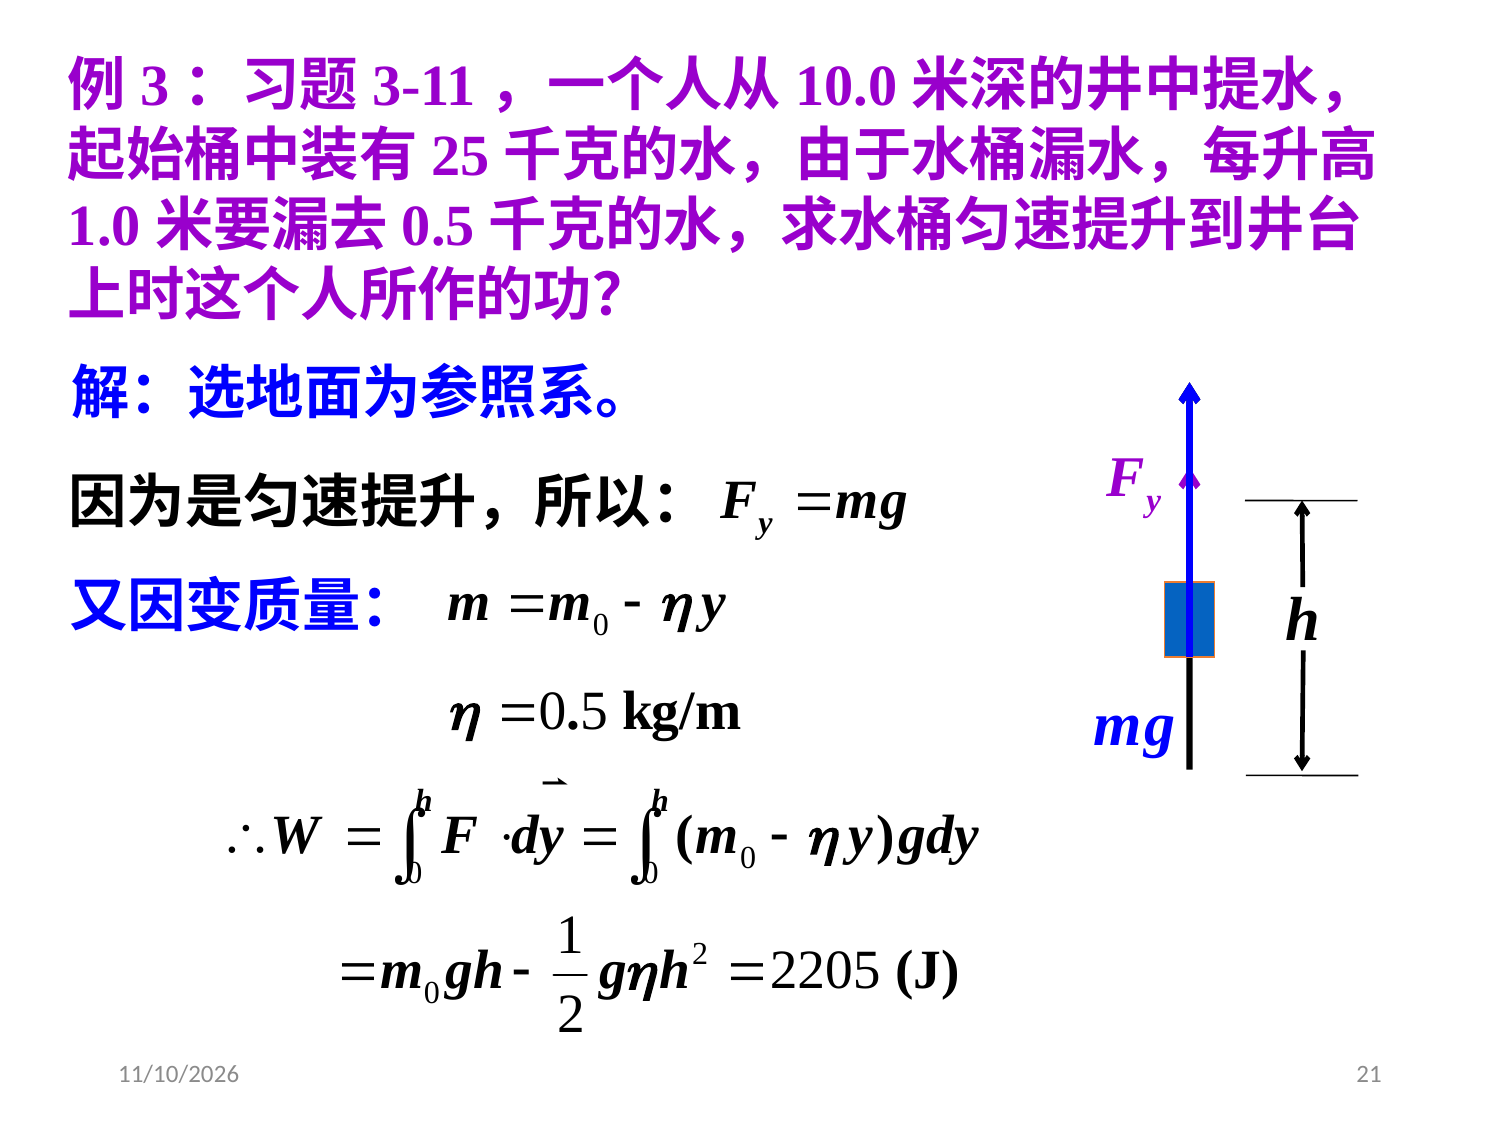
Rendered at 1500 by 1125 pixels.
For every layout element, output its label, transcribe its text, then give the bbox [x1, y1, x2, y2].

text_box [1084, 369, 1359, 801]
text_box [50, 457, 919, 551]
text_box 例3：习题3-11，一个人从10.0米深的井中提水，起始桶中装有25千克的水，由于水桶漏水，每升高1.0米要漏去0.5千克的水，求水桶匀速提升到井台上时这个人所作的功？ [53, 39, 1415, 335]
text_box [222, 775, 991, 896]
text_box 解：选地面为参照系。 [56, 348, 669, 433]
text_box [53, 560, 754, 753]
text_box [328, 901, 967, 1045]
slide_number 21 [1059, 1042, 1397, 1103]
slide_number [103, 1042, 441, 1103]
